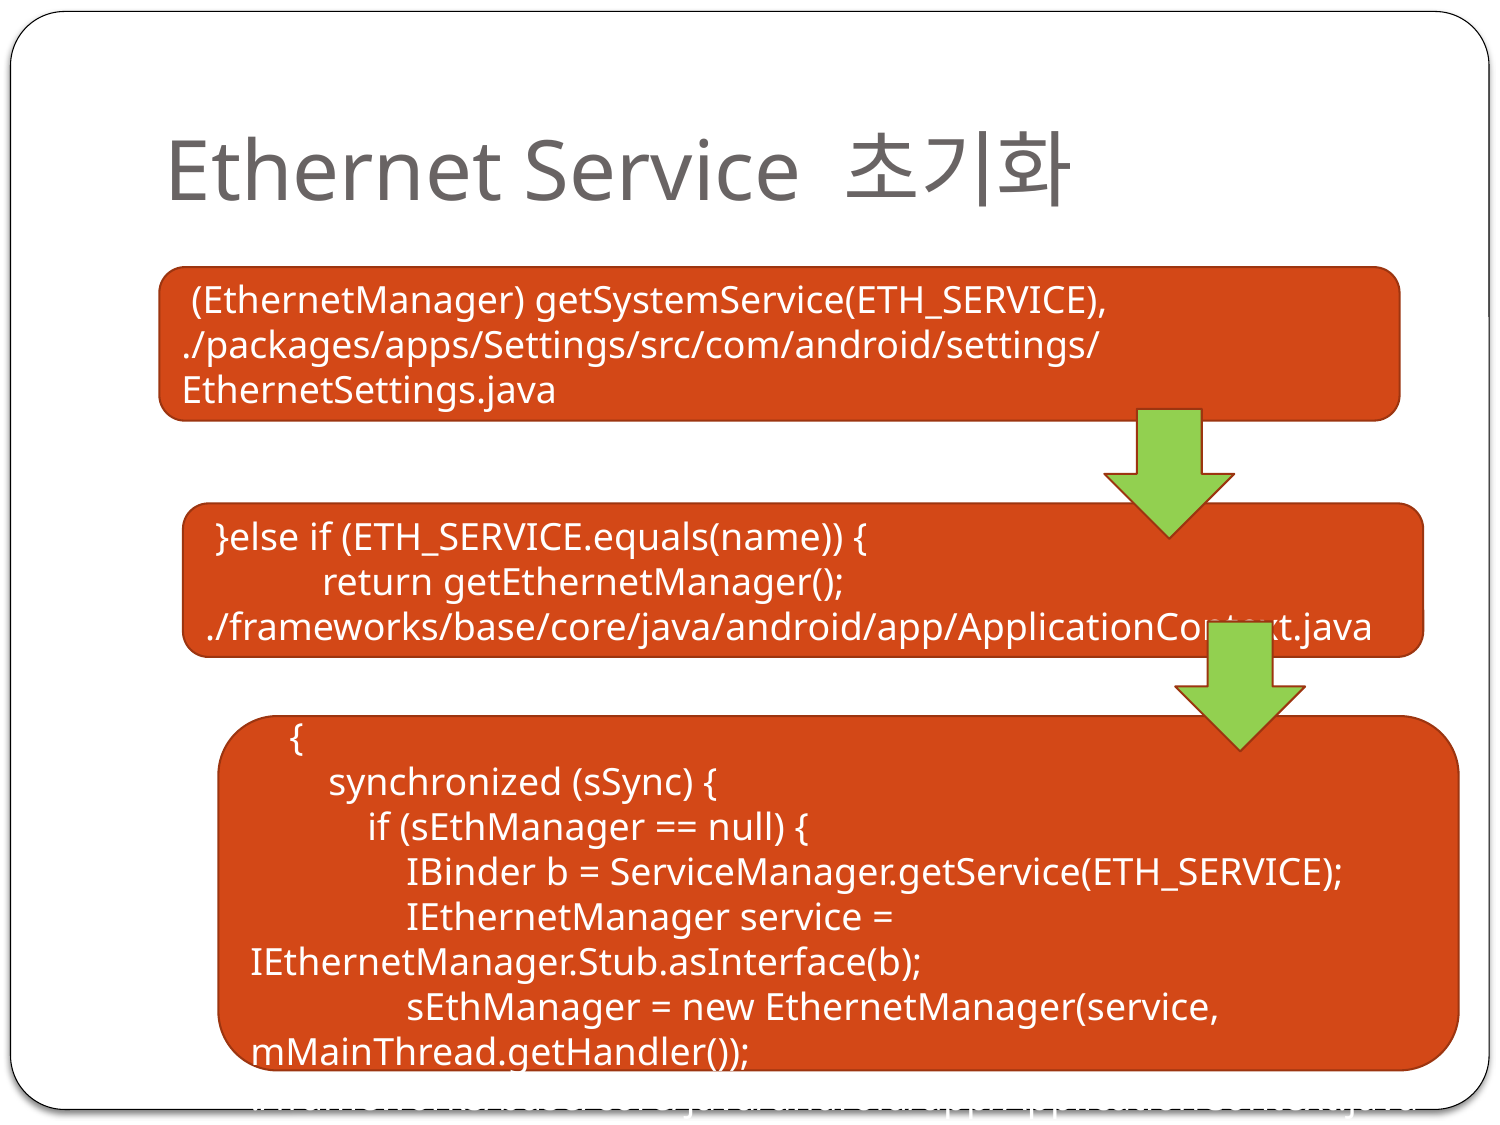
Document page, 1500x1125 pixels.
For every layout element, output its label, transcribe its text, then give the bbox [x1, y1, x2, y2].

text_box (EthernetManager) getSystemService(ETH_SERVICE), ./packages/apps/Settings/src/com/android/settings/EthernetSettings.java [158, 266, 1401, 422]
text_box [1103, 407, 1236, 540]
text_box }else if (ETH_SERVICE.equals(name)) { return getEthernetManager(); ./frameworks/base/core/java/android/app/ApplicationContext.java [181, 502, 1425, 658]
title Ethernet Service 초기화 [150, 45, 1425, 233]
text_box [1174, 620, 1307, 753]
text_box private EthernetManager getEthernetManager() { synchronized (sSync) { if (sEthManager == null) { IBinder b = ServiceManager.getService(ETH_SERVICE); IEthernetManager service = IEthernetManager.Stub.asInterface(b); sEthManager = new EthernetManager(service, mMainThread.getHandler()); ./frameworks/base/core/java/android/app/ApplicationContext.java [217, 715, 1460, 1072]
